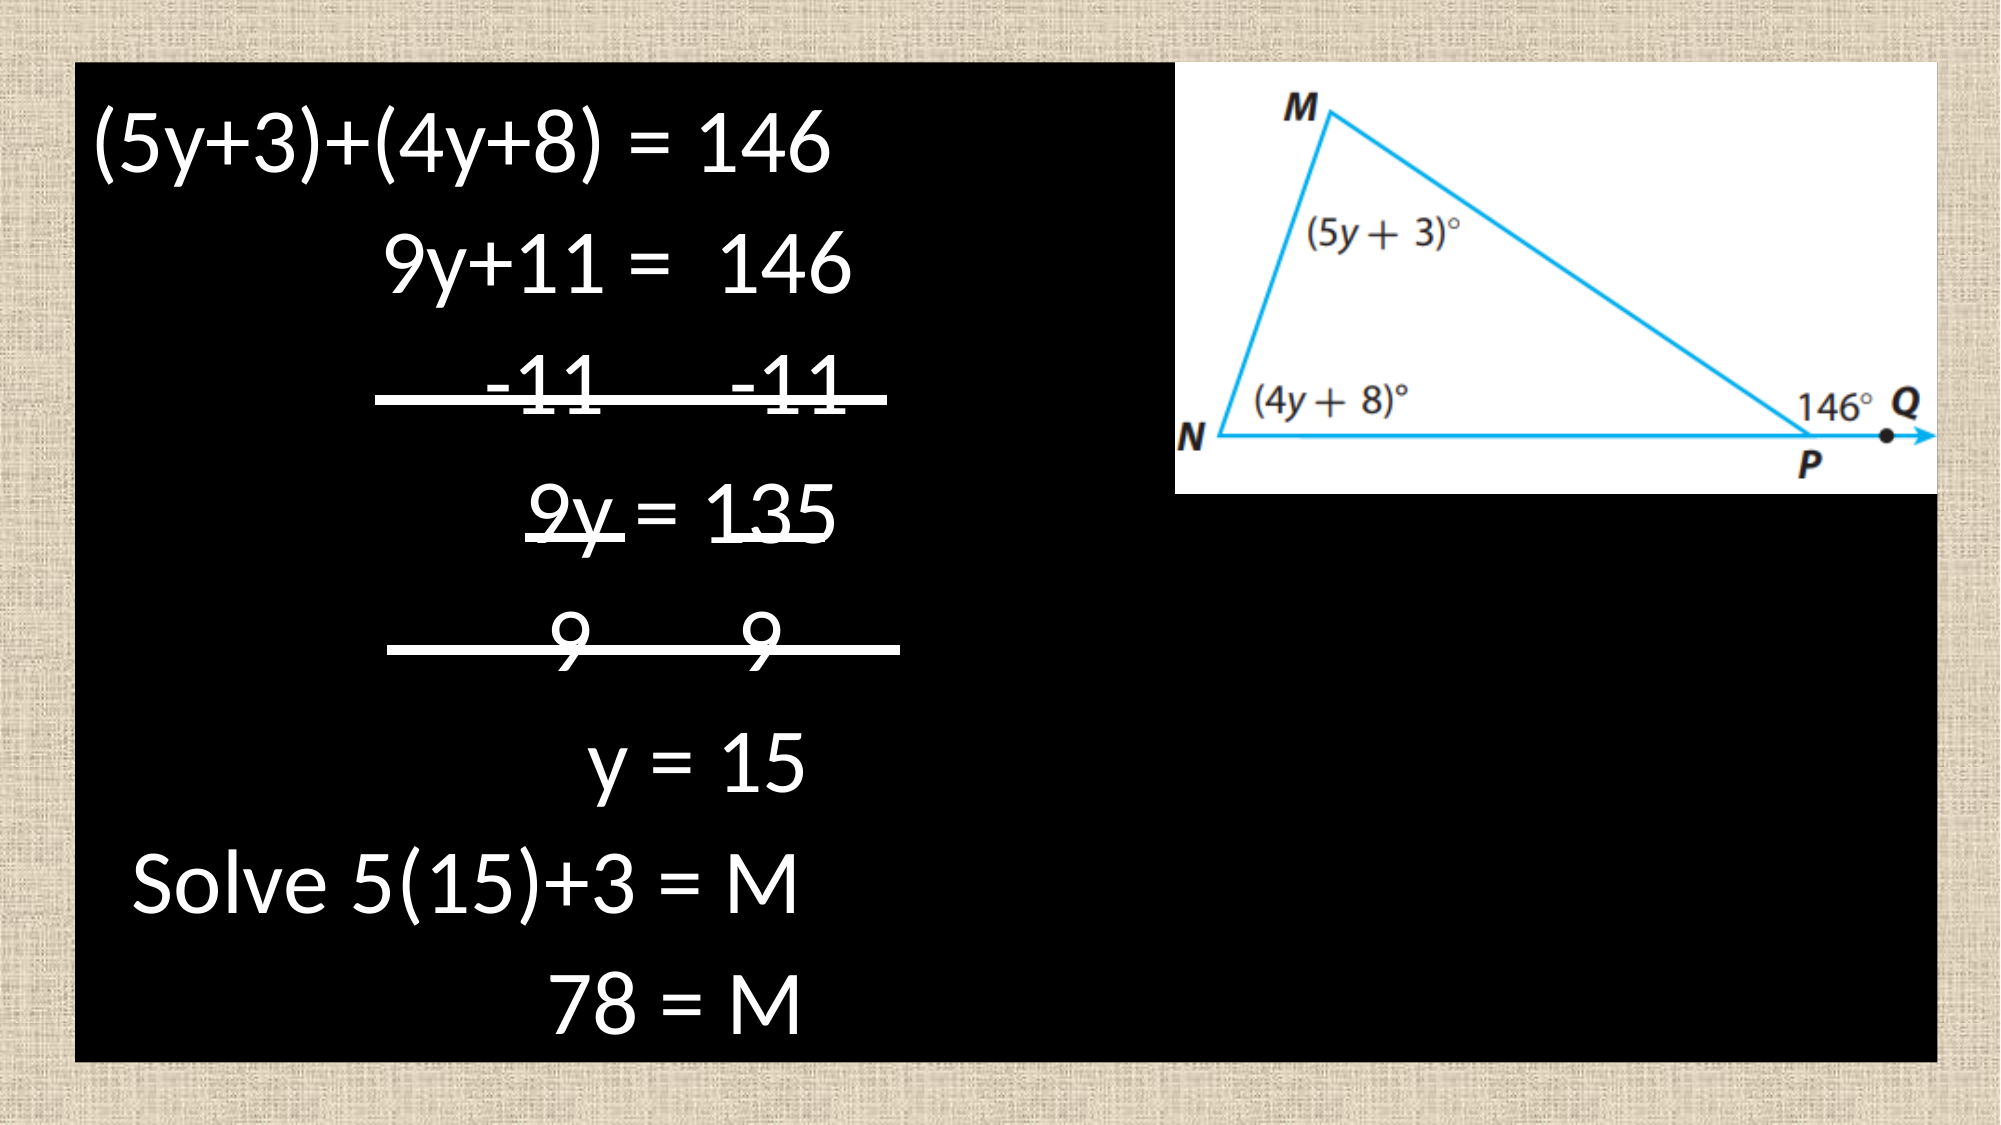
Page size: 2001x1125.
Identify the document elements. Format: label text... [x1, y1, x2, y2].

picture [0, 0, 2001, 1125]
list (5y+3)+(4y+8) = 146 9y+11 = 146 -11 -11 9y = 135 9 9 y = 15 Solve 5(15)+3 = M 78 = M [75, 62, 1938, 1063]
